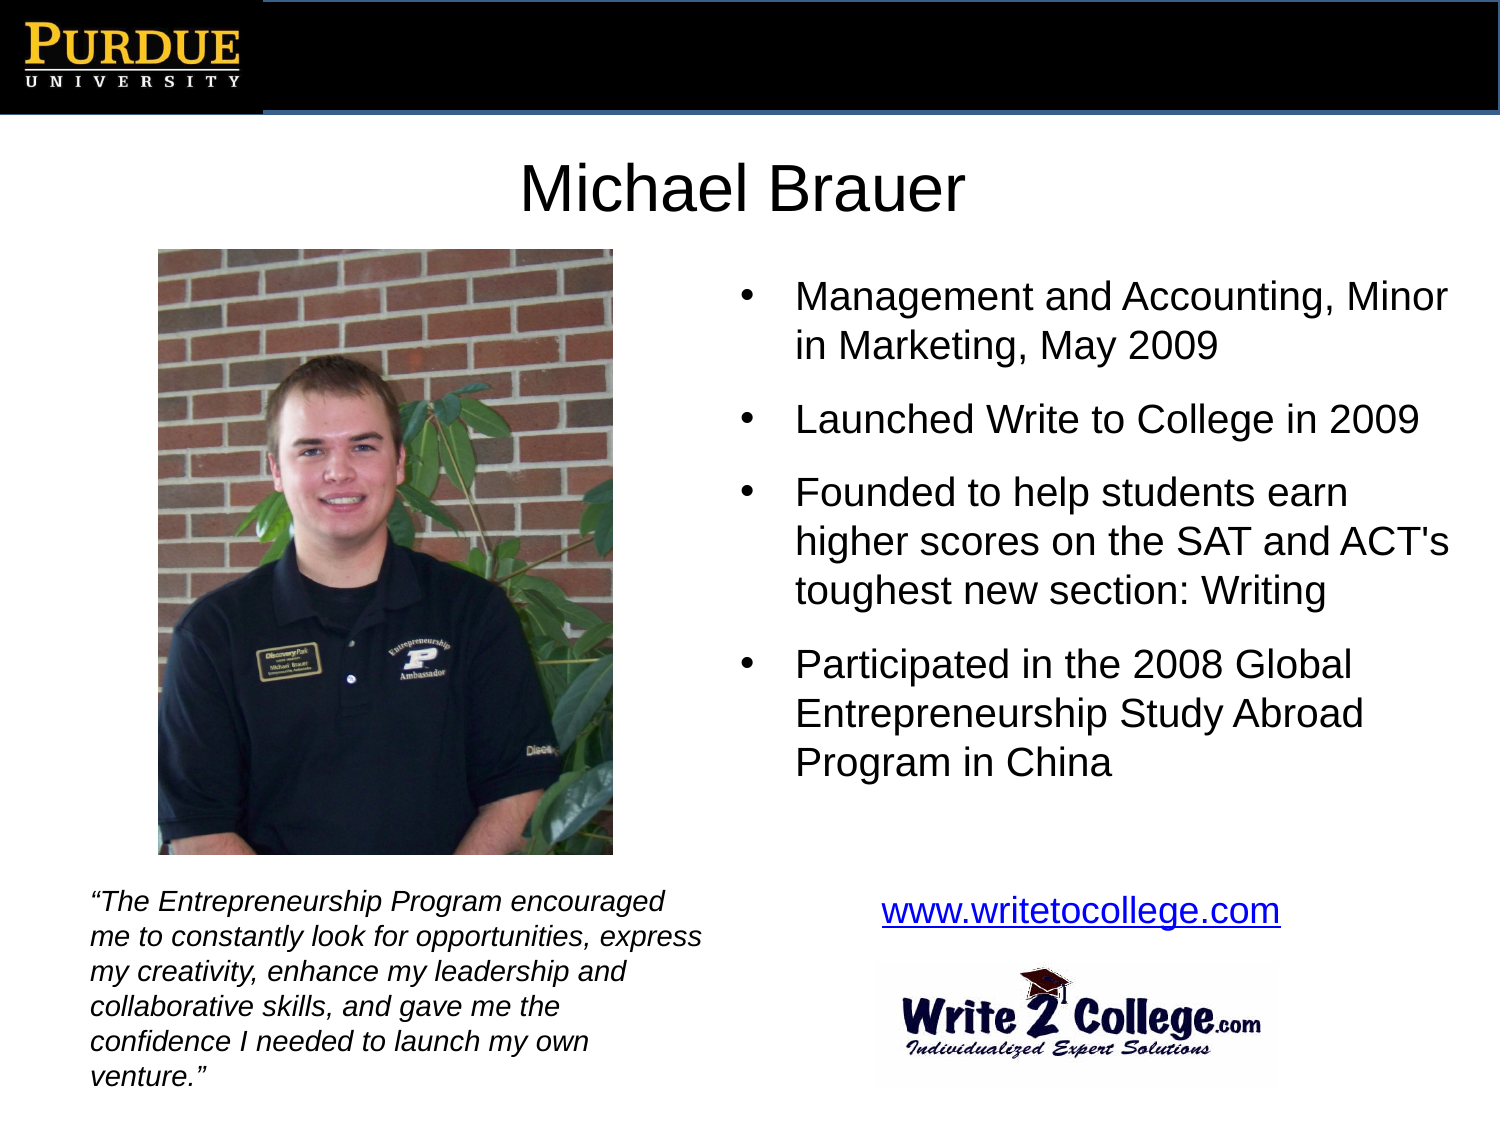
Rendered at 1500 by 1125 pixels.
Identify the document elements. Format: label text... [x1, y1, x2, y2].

picture [874, 962, 1278, 1088]
title Michael Brauer [24, 137, 1463, 233]
list “The Entrepreneurship Program encouraged me to constantly look for opportunities, express my creativity, enhance my leadership and collaborative skills, and gave me the confidence I needed to launch my own venture.” [75, 875, 725, 1088]
picture [0, 0, 263, 114]
list Management and Accounting, Minor in Marketing, May 2009 Launched Write to College in 2009 Founded to help students earn higher scores on the SAT and ACT's toughest new section: Writing Participated in the 2008 Global Entrepreneurship Study Abroad Program in China [725, 262, 1475, 838]
picture [158, 249, 613, 856]
text_box www.writetocollege.com [787, 887, 1375, 939]
